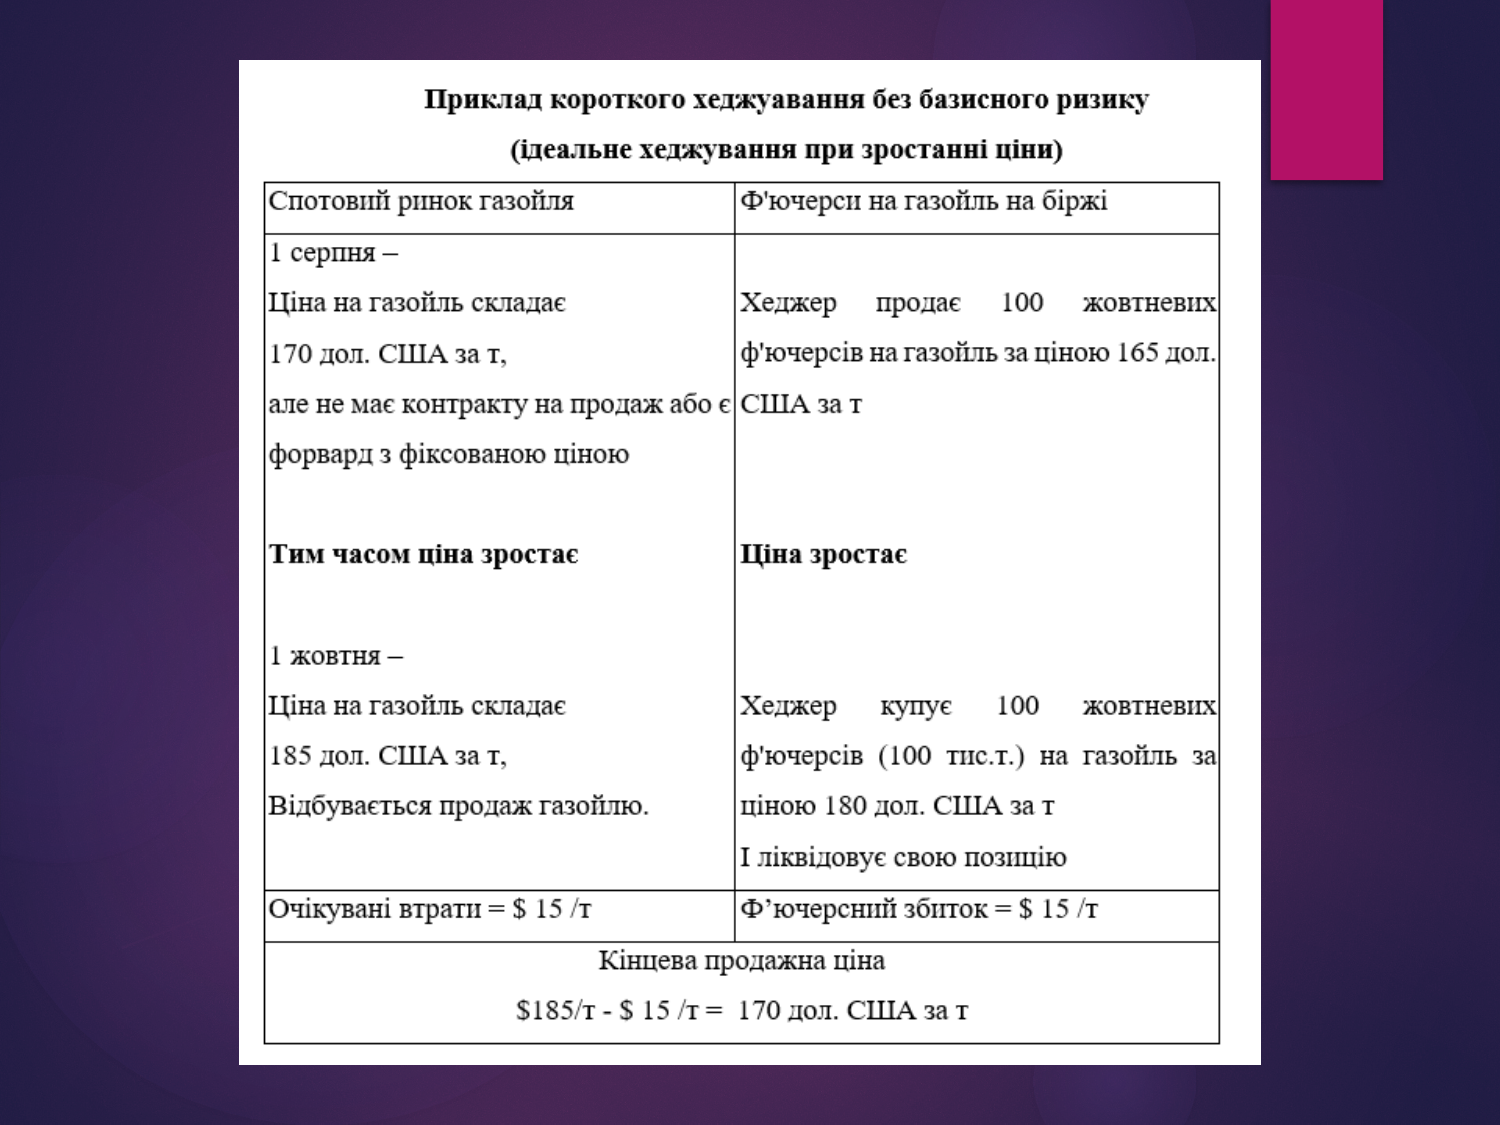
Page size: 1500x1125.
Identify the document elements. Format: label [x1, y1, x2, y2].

picture [238, 59, 1262, 1066]
